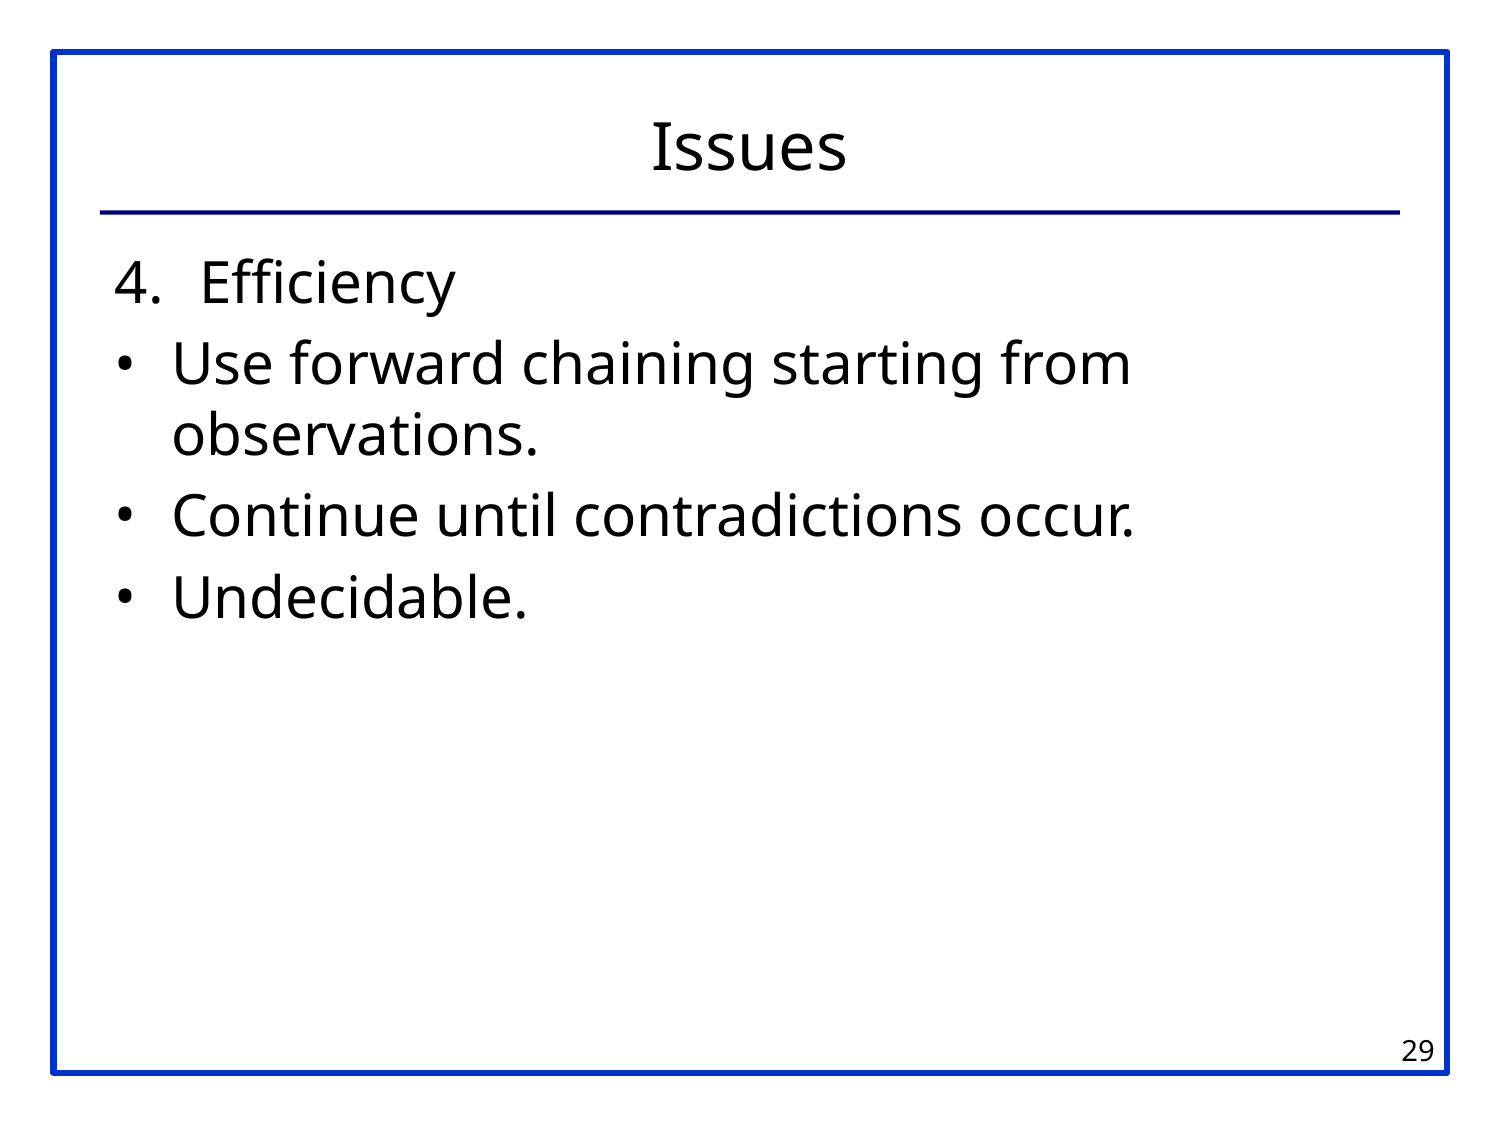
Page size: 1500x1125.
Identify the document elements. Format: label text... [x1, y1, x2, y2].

slide_number 29 [1137, 1025, 1450, 1100]
list Efficiency Use forward chaining starting from observations. Continue until contradictions occur. Undecidable. [99, 237, 1400, 1025]
title Issues [99, 50, 1400, 237]
